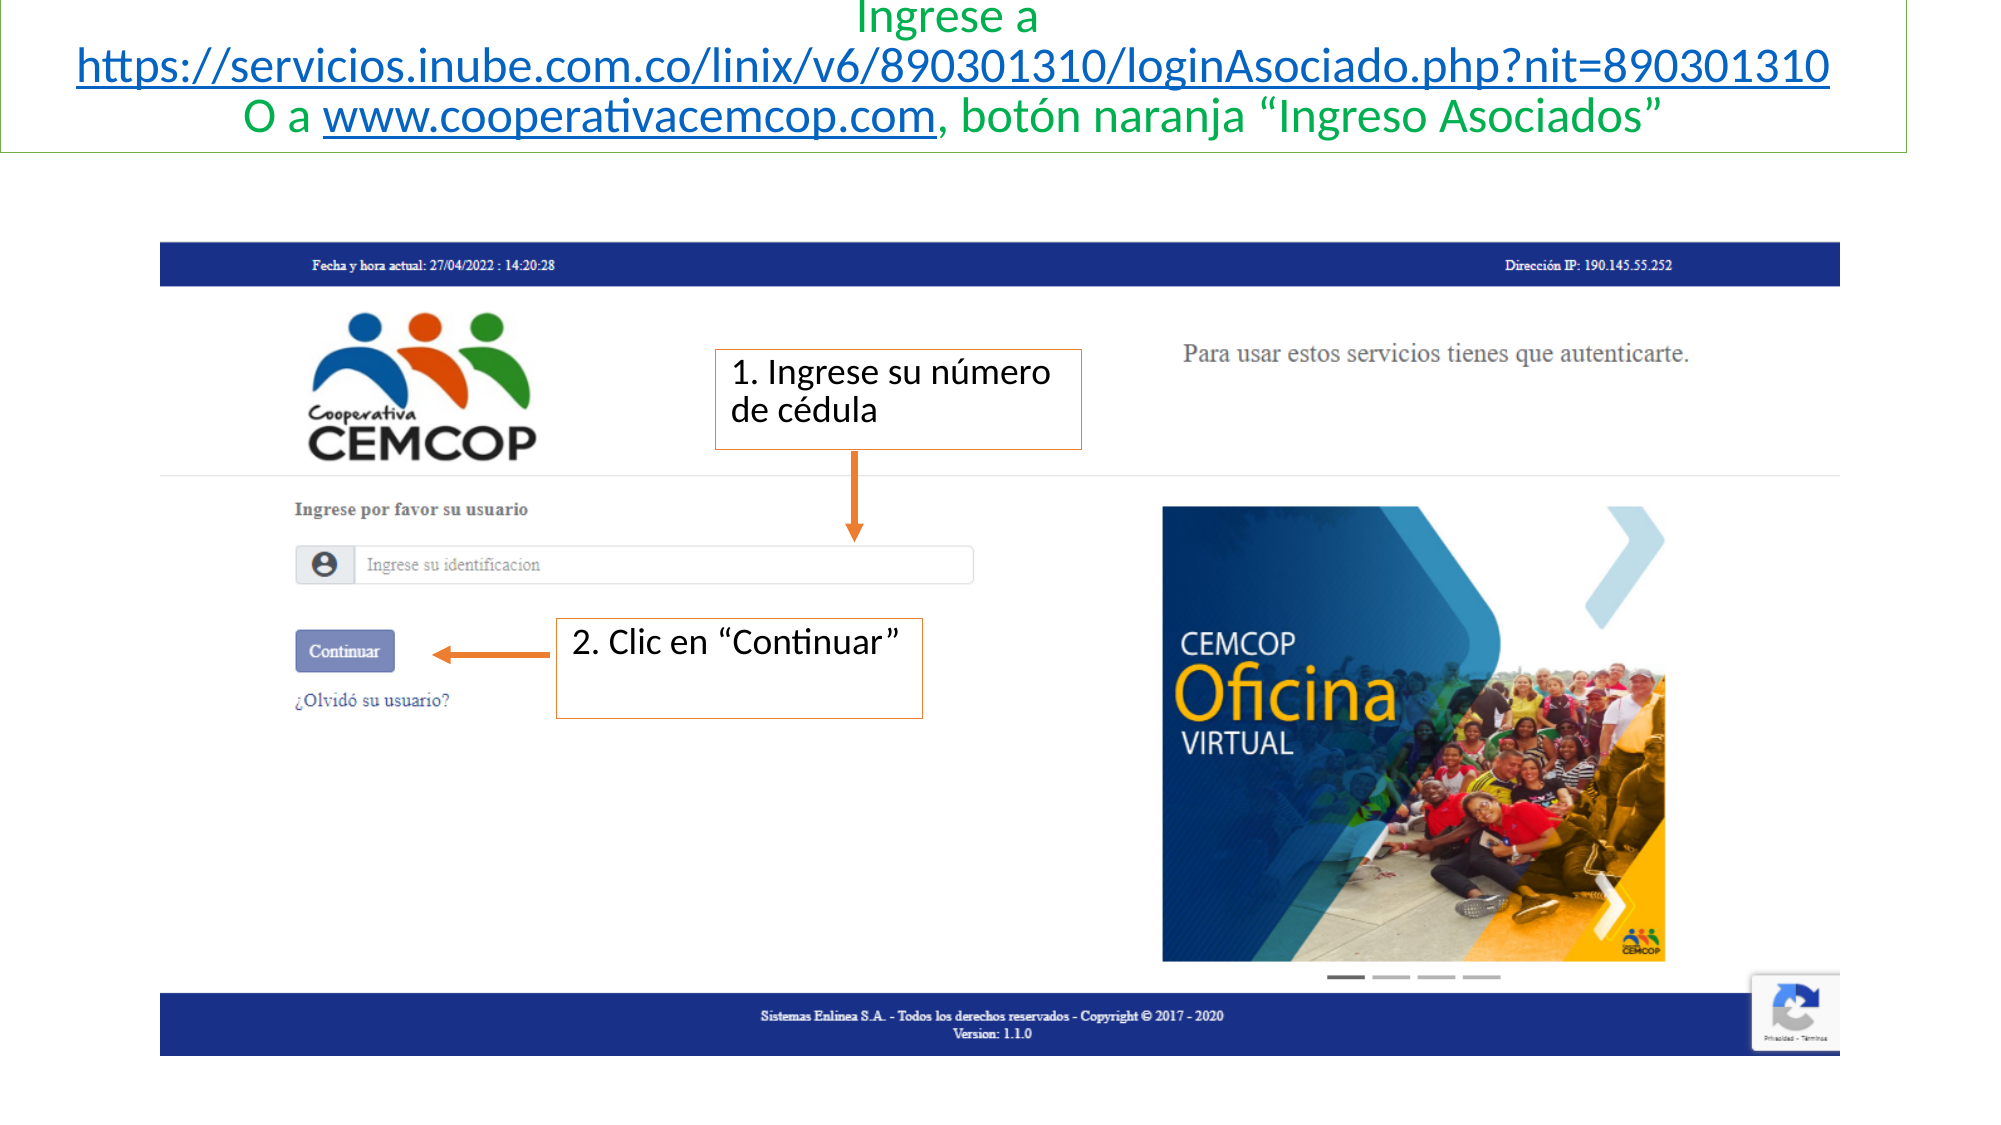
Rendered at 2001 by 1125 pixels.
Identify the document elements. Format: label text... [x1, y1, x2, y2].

picture [160, 240, 1840, 1056]
table_header Ingrese a https://servicios.inube.com.co/linix/v6/890301310/loginAsociado.php?nit=890301310 O a www.cooperativacemcop.com, botón naranja “Ingreso Asociados” [1, 0, 1906, 152]
